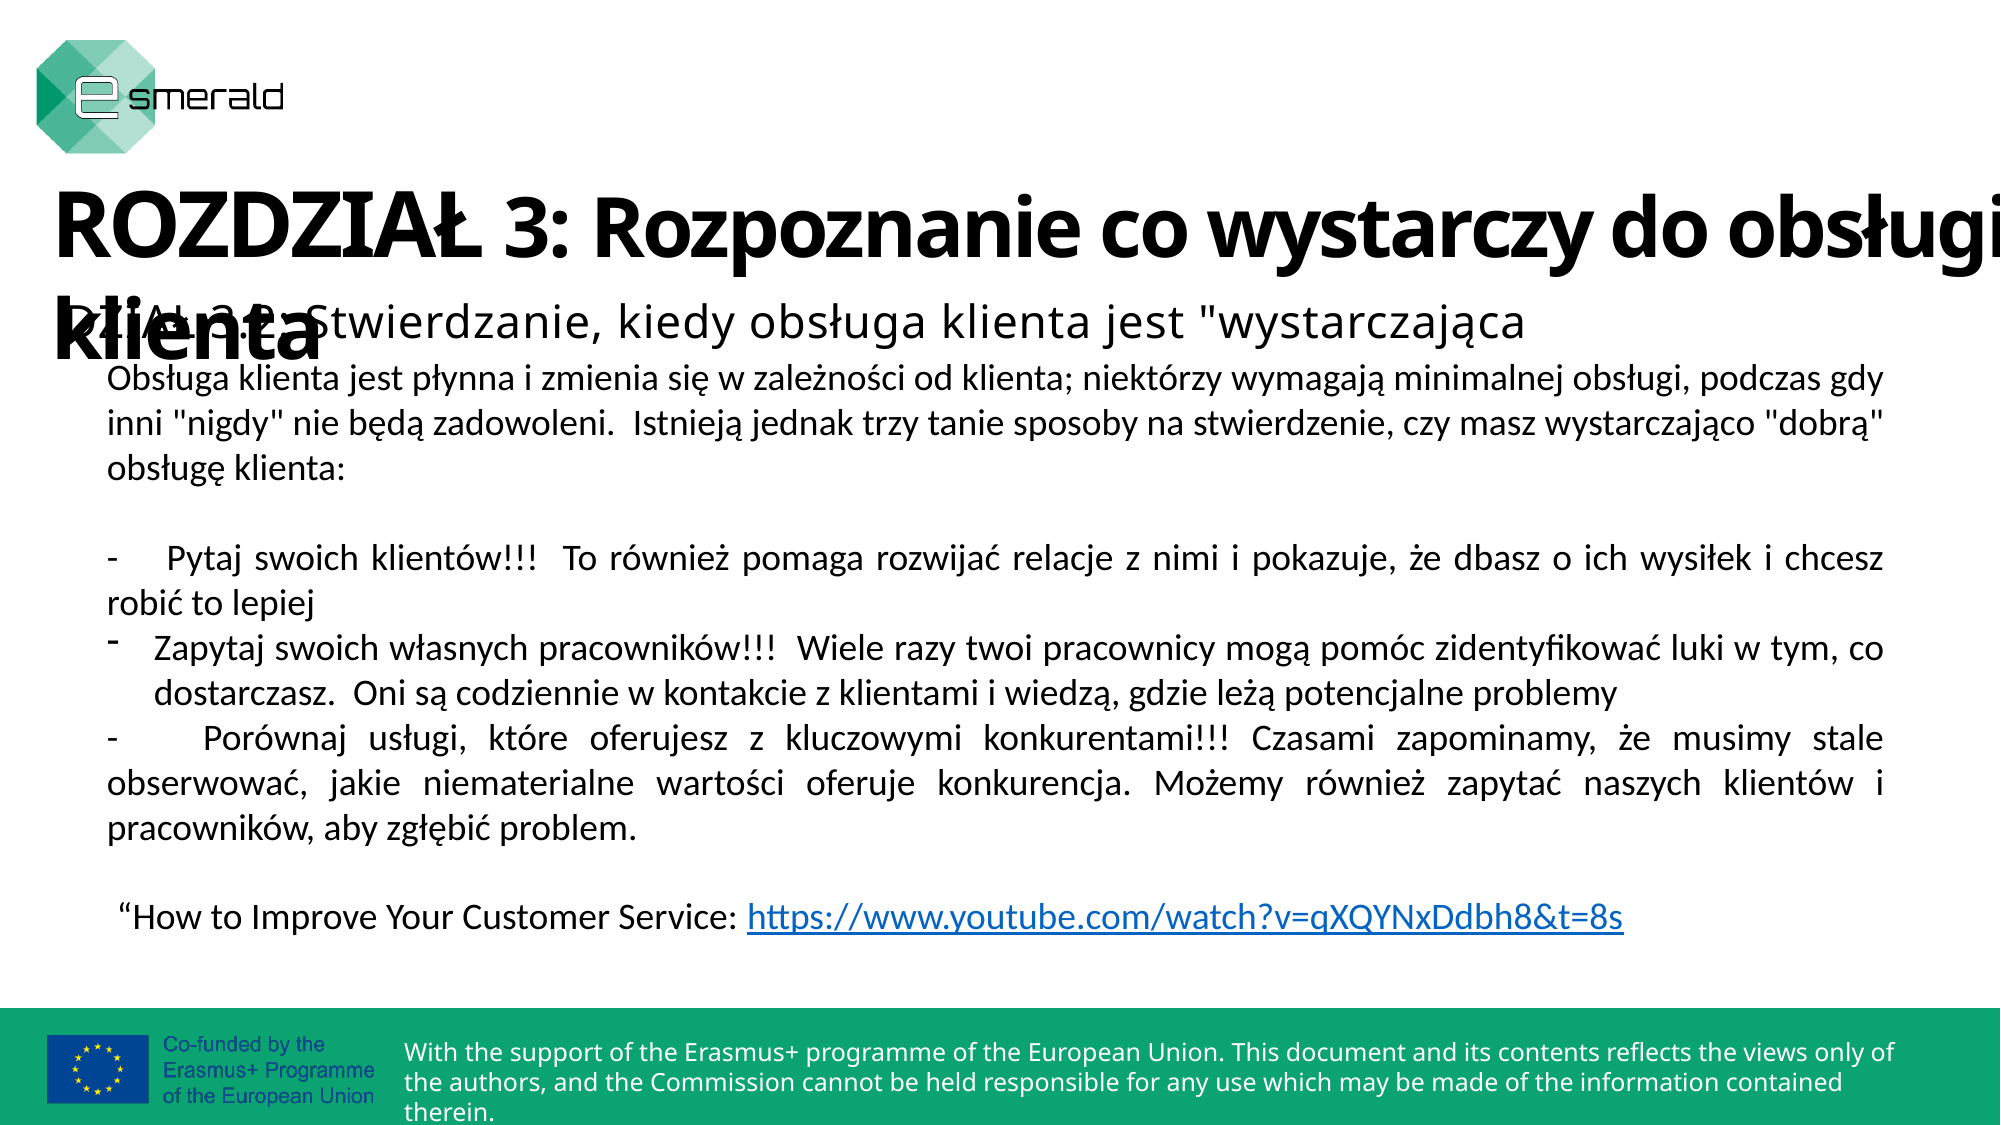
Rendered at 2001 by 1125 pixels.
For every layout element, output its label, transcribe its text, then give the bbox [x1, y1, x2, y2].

text_box “How to Improve Your Customer Service: https://www.youtube.com/watch?v=qXQYNxDdbh8&t=8s [101, 884, 1911, 990]
text_box DZIAŁ 3.2: Stwierdzanie, kiedy obsługa klienta jest "wystarczająca [61, 290, 1841, 349]
text_box ROZDZIAŁ 3: Rozpoznanie co wystarczy do obsługi klienta [48, 164, 2000, 377]
picture [15, 18, 302, 169]
text_box Obsługa klienta jest płynna i zmienia się w zależności od klienta; niektórzy wymagają minimalnej obsługi, podczas gdy inni "nigdy" nie będą zadowoleni. Istnieją jednak trzy tanie sposoby na stwierdzenie, czy masz wystarczająco "dobrą" obsługę klienta: - Pytaj swoich klientów!!! To również pomaga rozwijać relacje z nimi i pokazuje, że dbasz o ich wysiłek i chcesz robić to lepiej Zapytaj swoich własnych pracowników!!! Wiele razy twoi pracownicy mogą pomóc zidentyfikować luki w tym, co dostarczasz. Oni są codziennie w kontakcie z klientami i wiedzą, gdzie leżą potencjalne problemy - Porównaj usługi, które oferujesz z kluczowymi konkurentami!!! Czasami zapominamy, że musimy stale obserwować, jakie niematerialne wartości oferuje konkurencja. Możemy również zapytać naszych klientów i pracowników, aby zgłębić problem. [92, 345, 1901, 990]
picture [47, 1035, 374, 1107]
